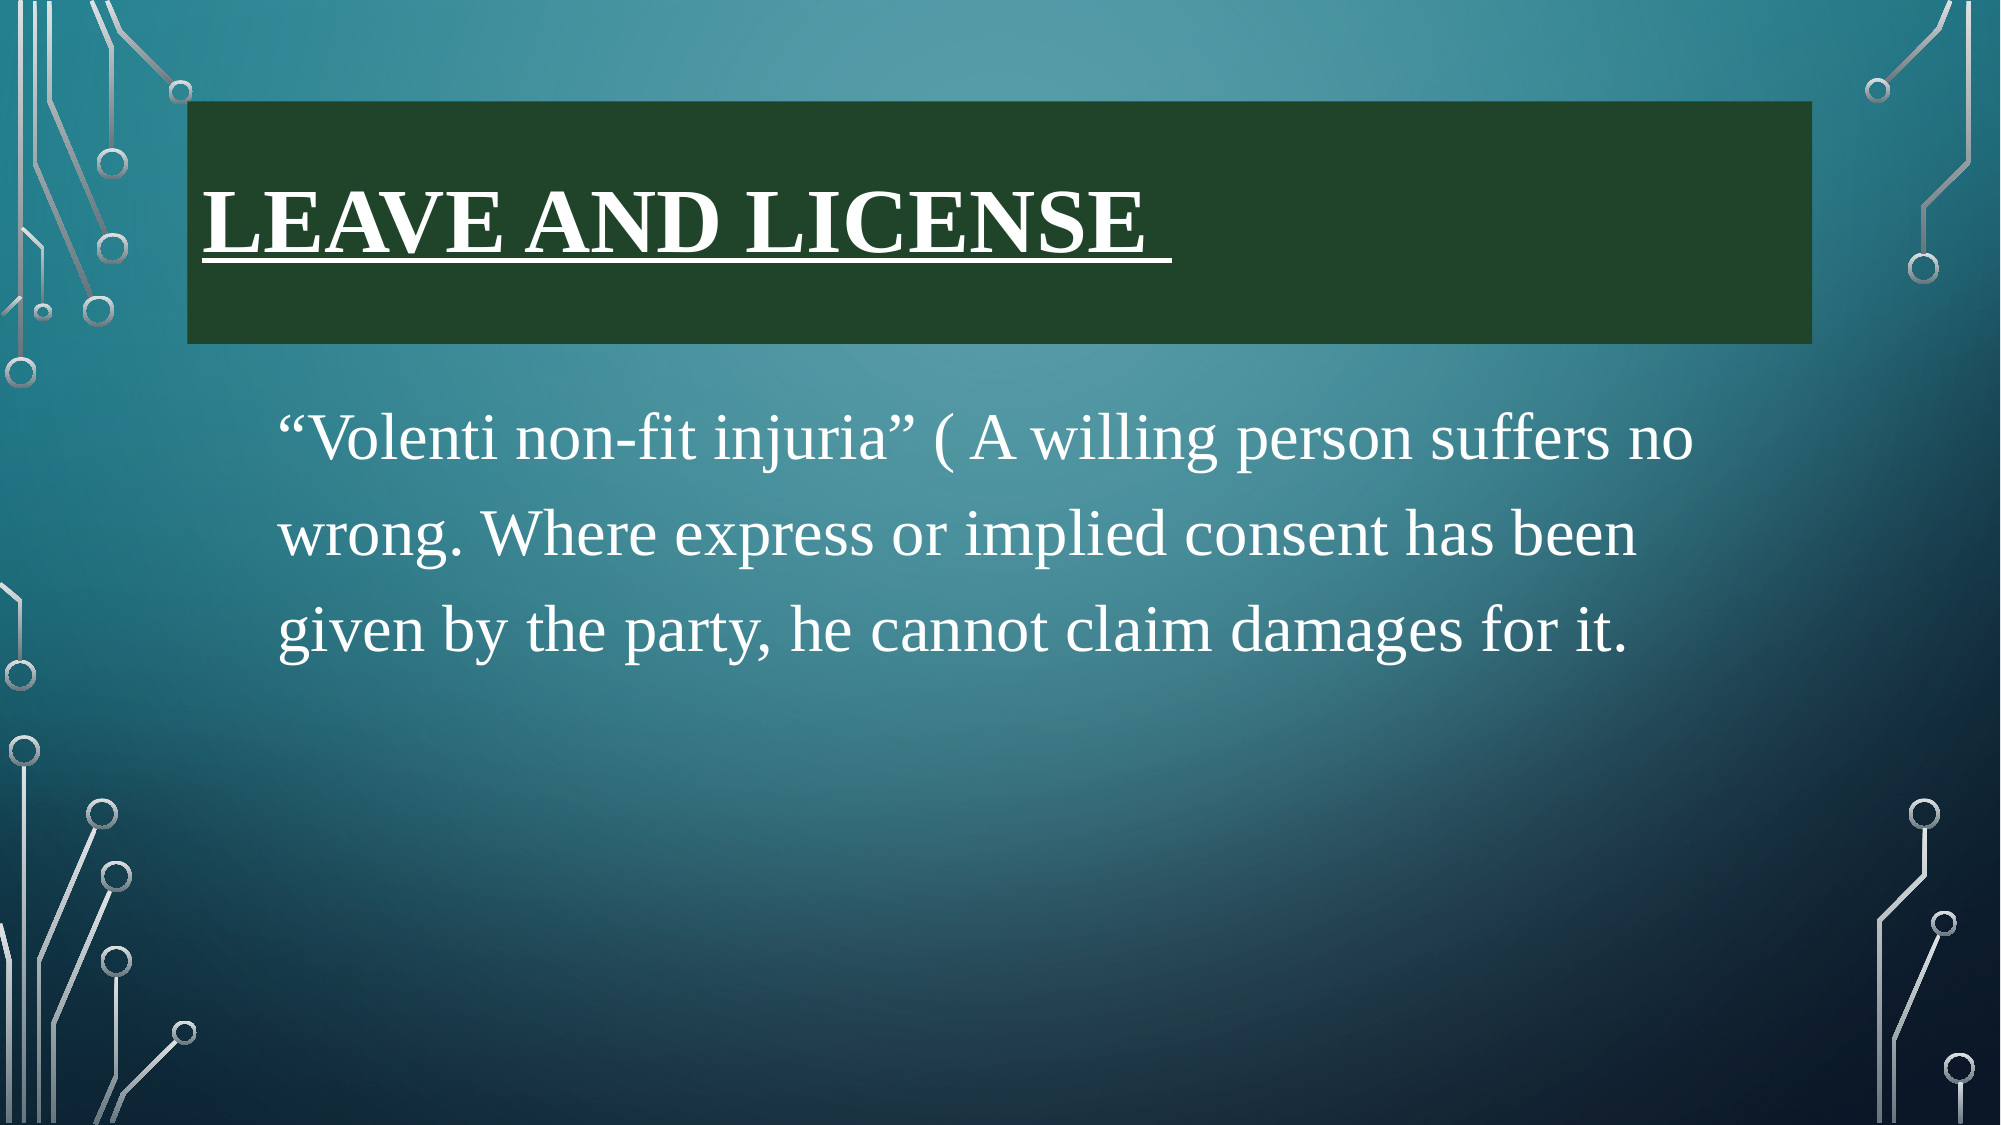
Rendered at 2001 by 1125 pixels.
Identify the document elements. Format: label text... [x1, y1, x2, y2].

list “Volenti non-fit injuria” ( A willing person suffers no wrong. Where express or implied consent has been given by the party, he cannot claim damages for it. [187, 369, 1813, 950]
title Leave and License [187, 101, 1813, 344]
